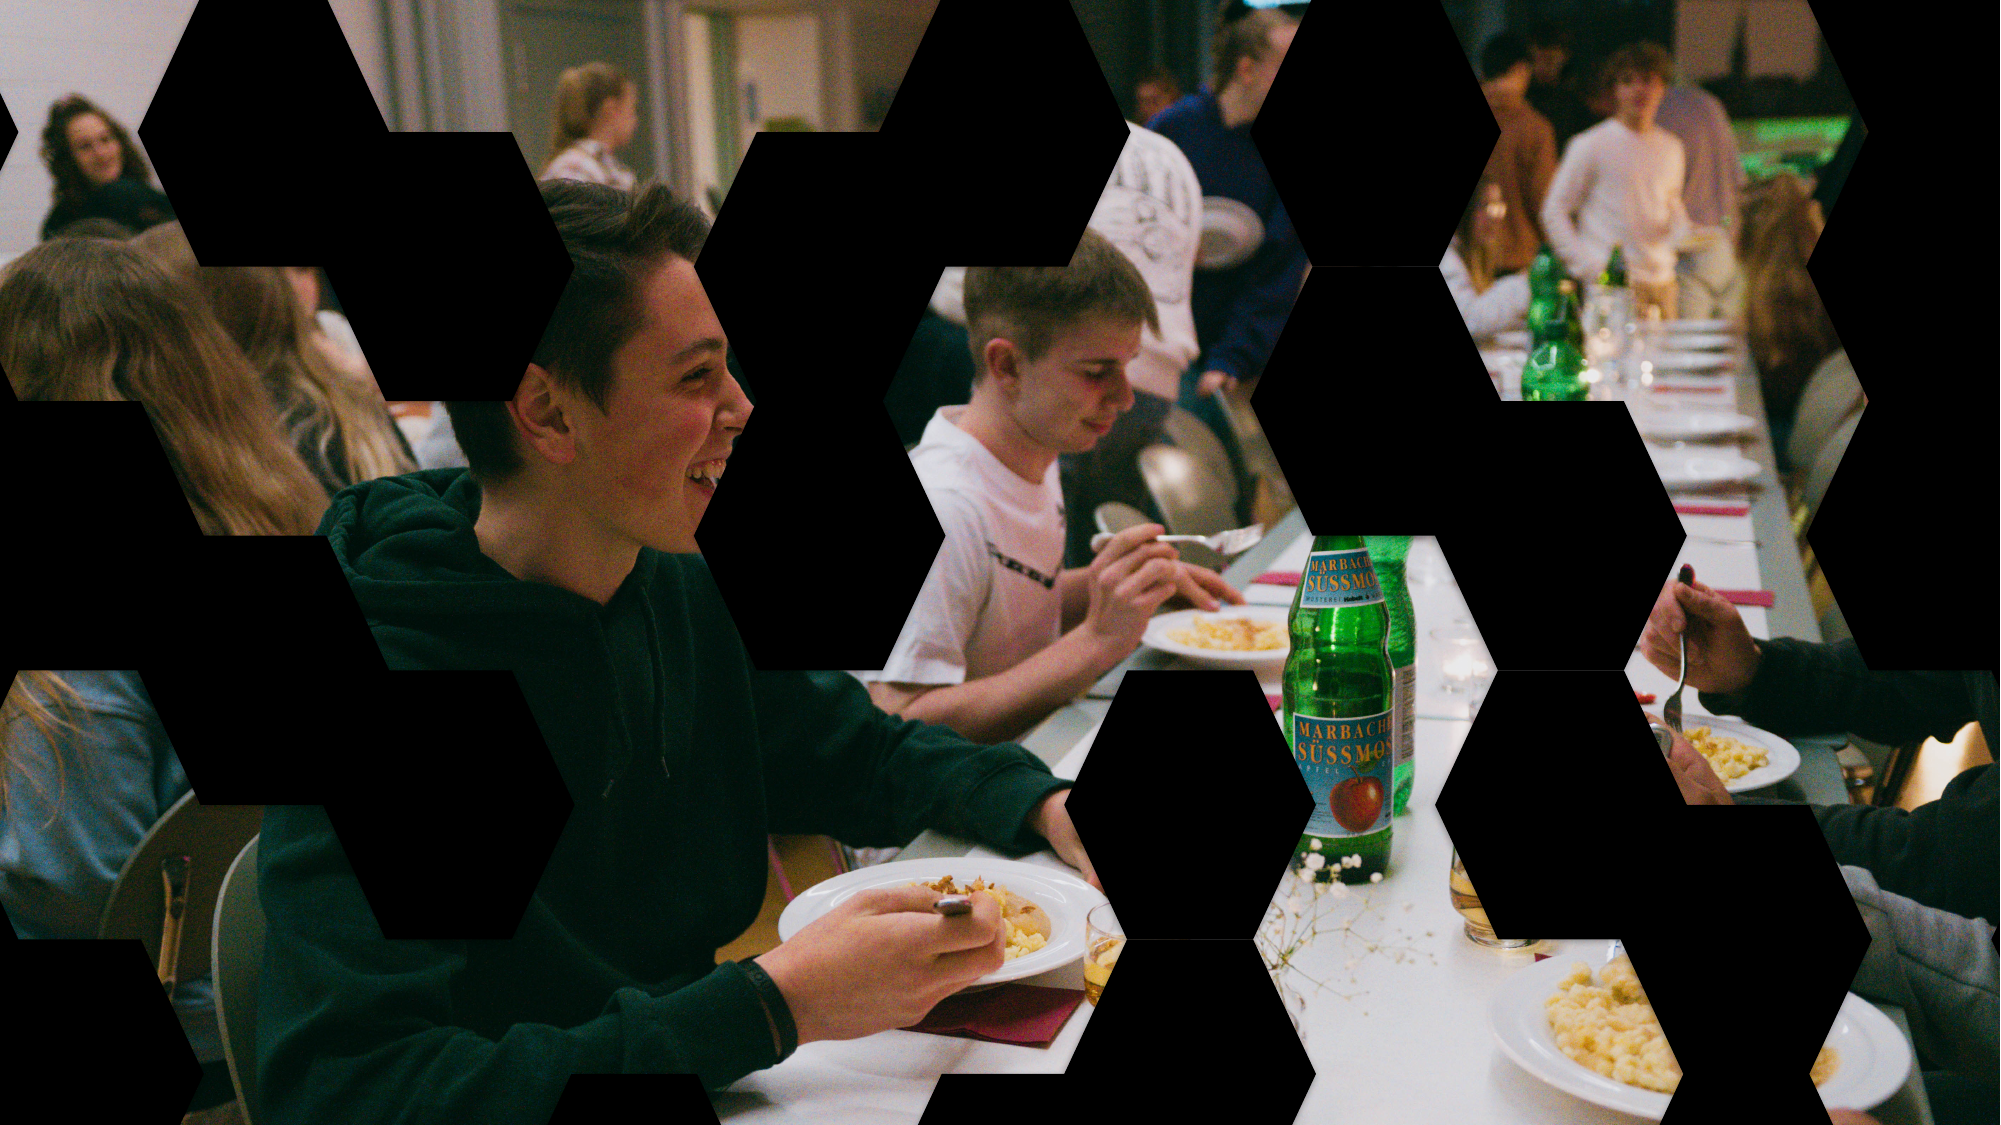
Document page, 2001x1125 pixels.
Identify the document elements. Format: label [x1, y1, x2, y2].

text_box [0, 0, 2000, 1125]
